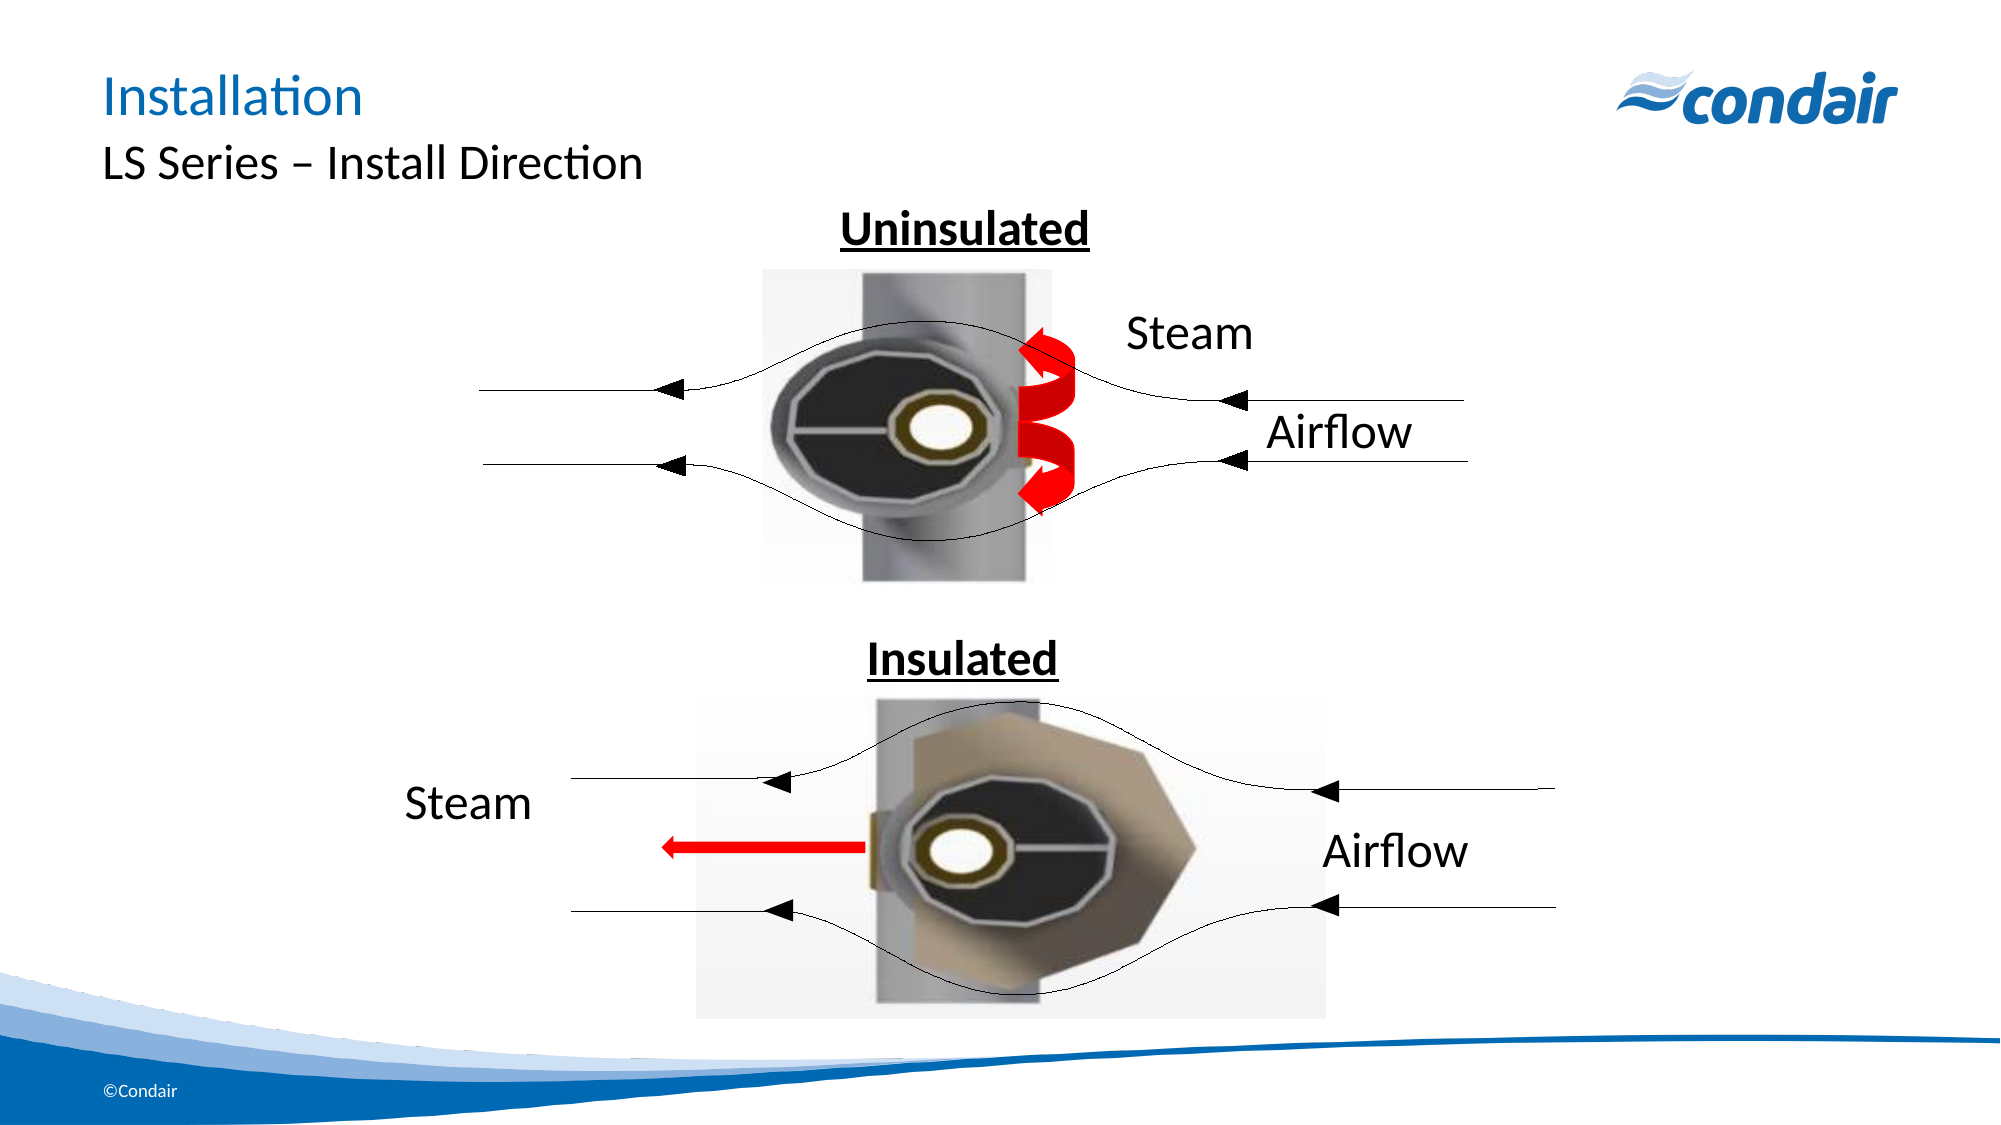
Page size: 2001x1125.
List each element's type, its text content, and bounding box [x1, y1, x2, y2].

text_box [392, 187, 1556, 1019]
picture [1616, 69, 1918, 128]
title Installation [102, 57, 1573, 134]
subtitle LS Series – Install Direction [102, 134, 1573, 195]
picture [0, 972, 2000, 1125]
